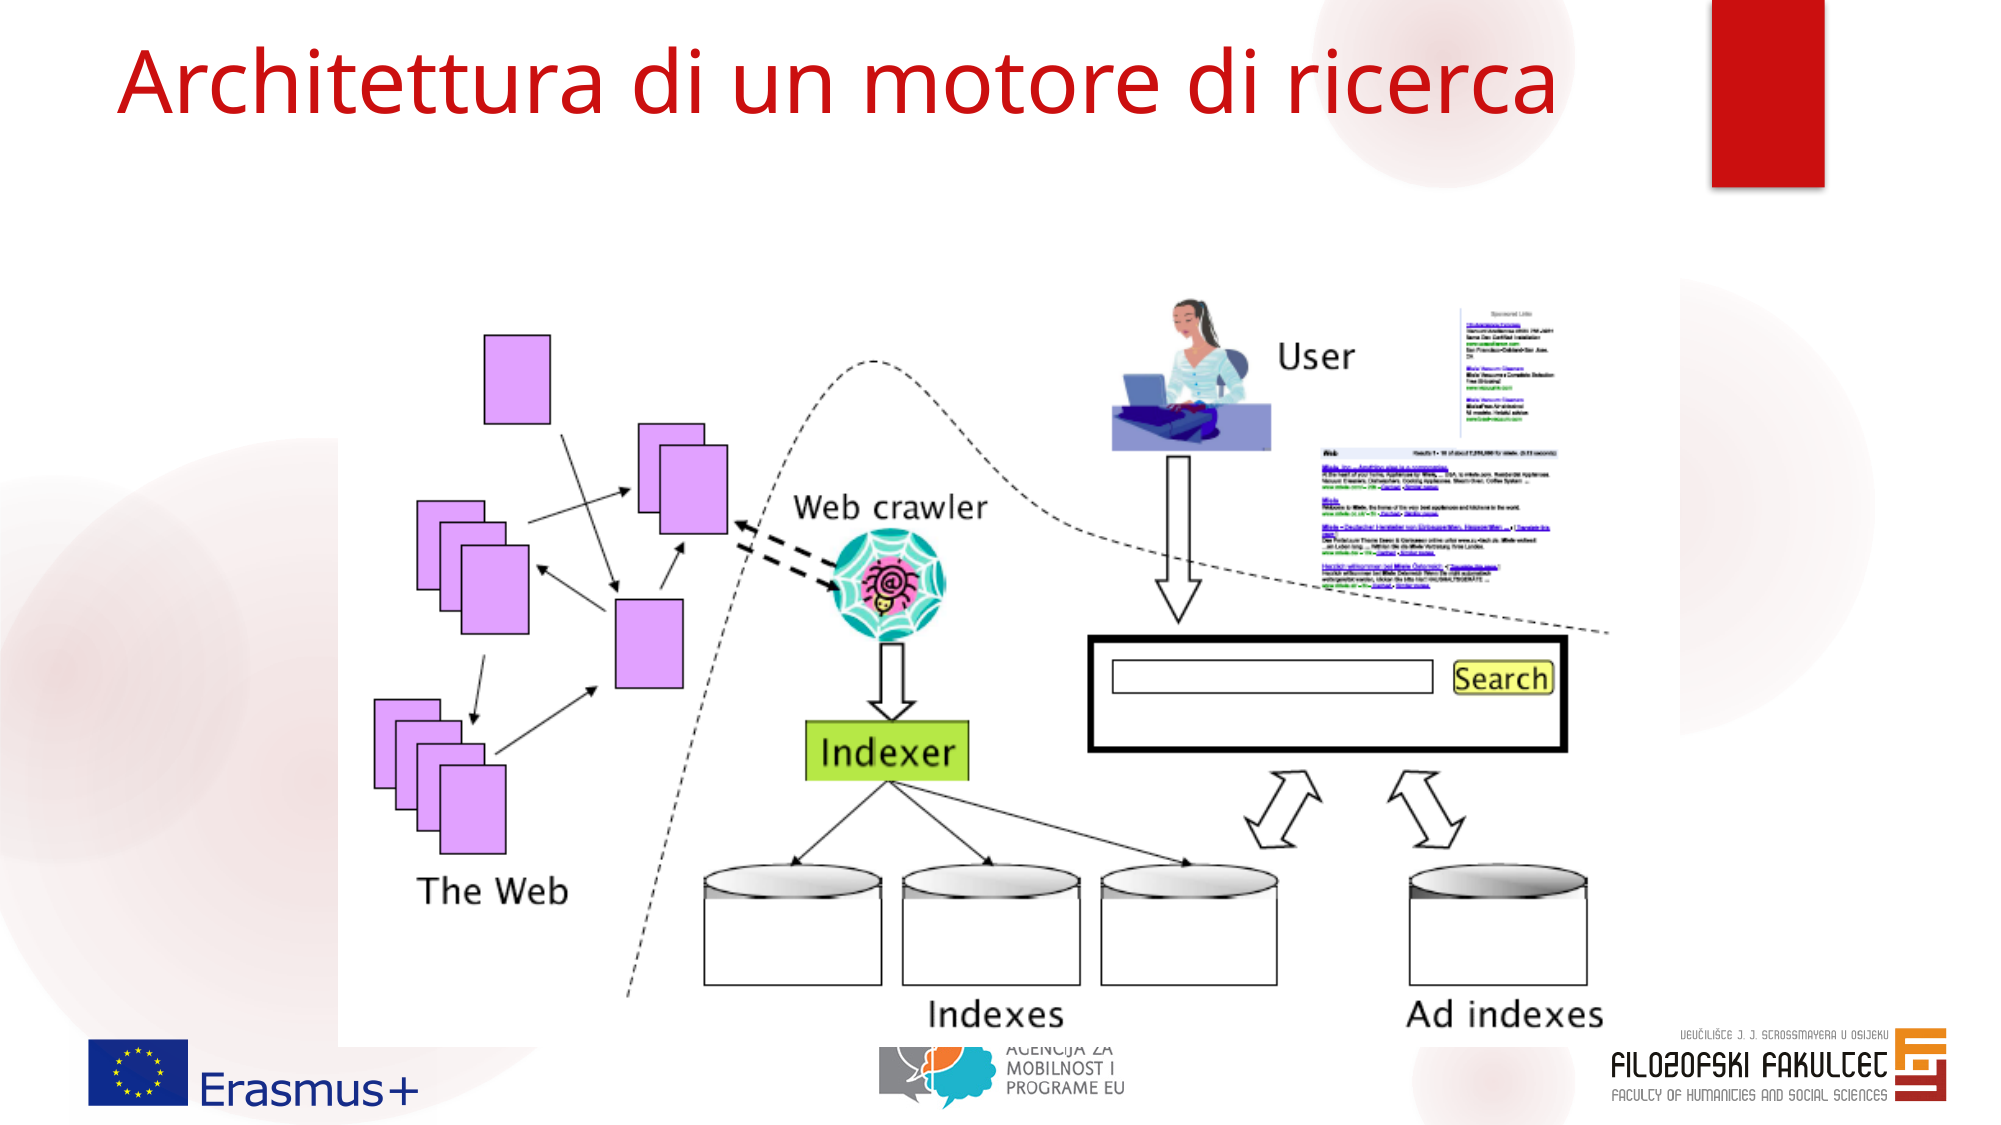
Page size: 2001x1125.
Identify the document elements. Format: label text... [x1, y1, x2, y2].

picture [69, 215, 1951, 1125]
title Architettura di un motore di ricerca [102, 19, 1645, 141]
